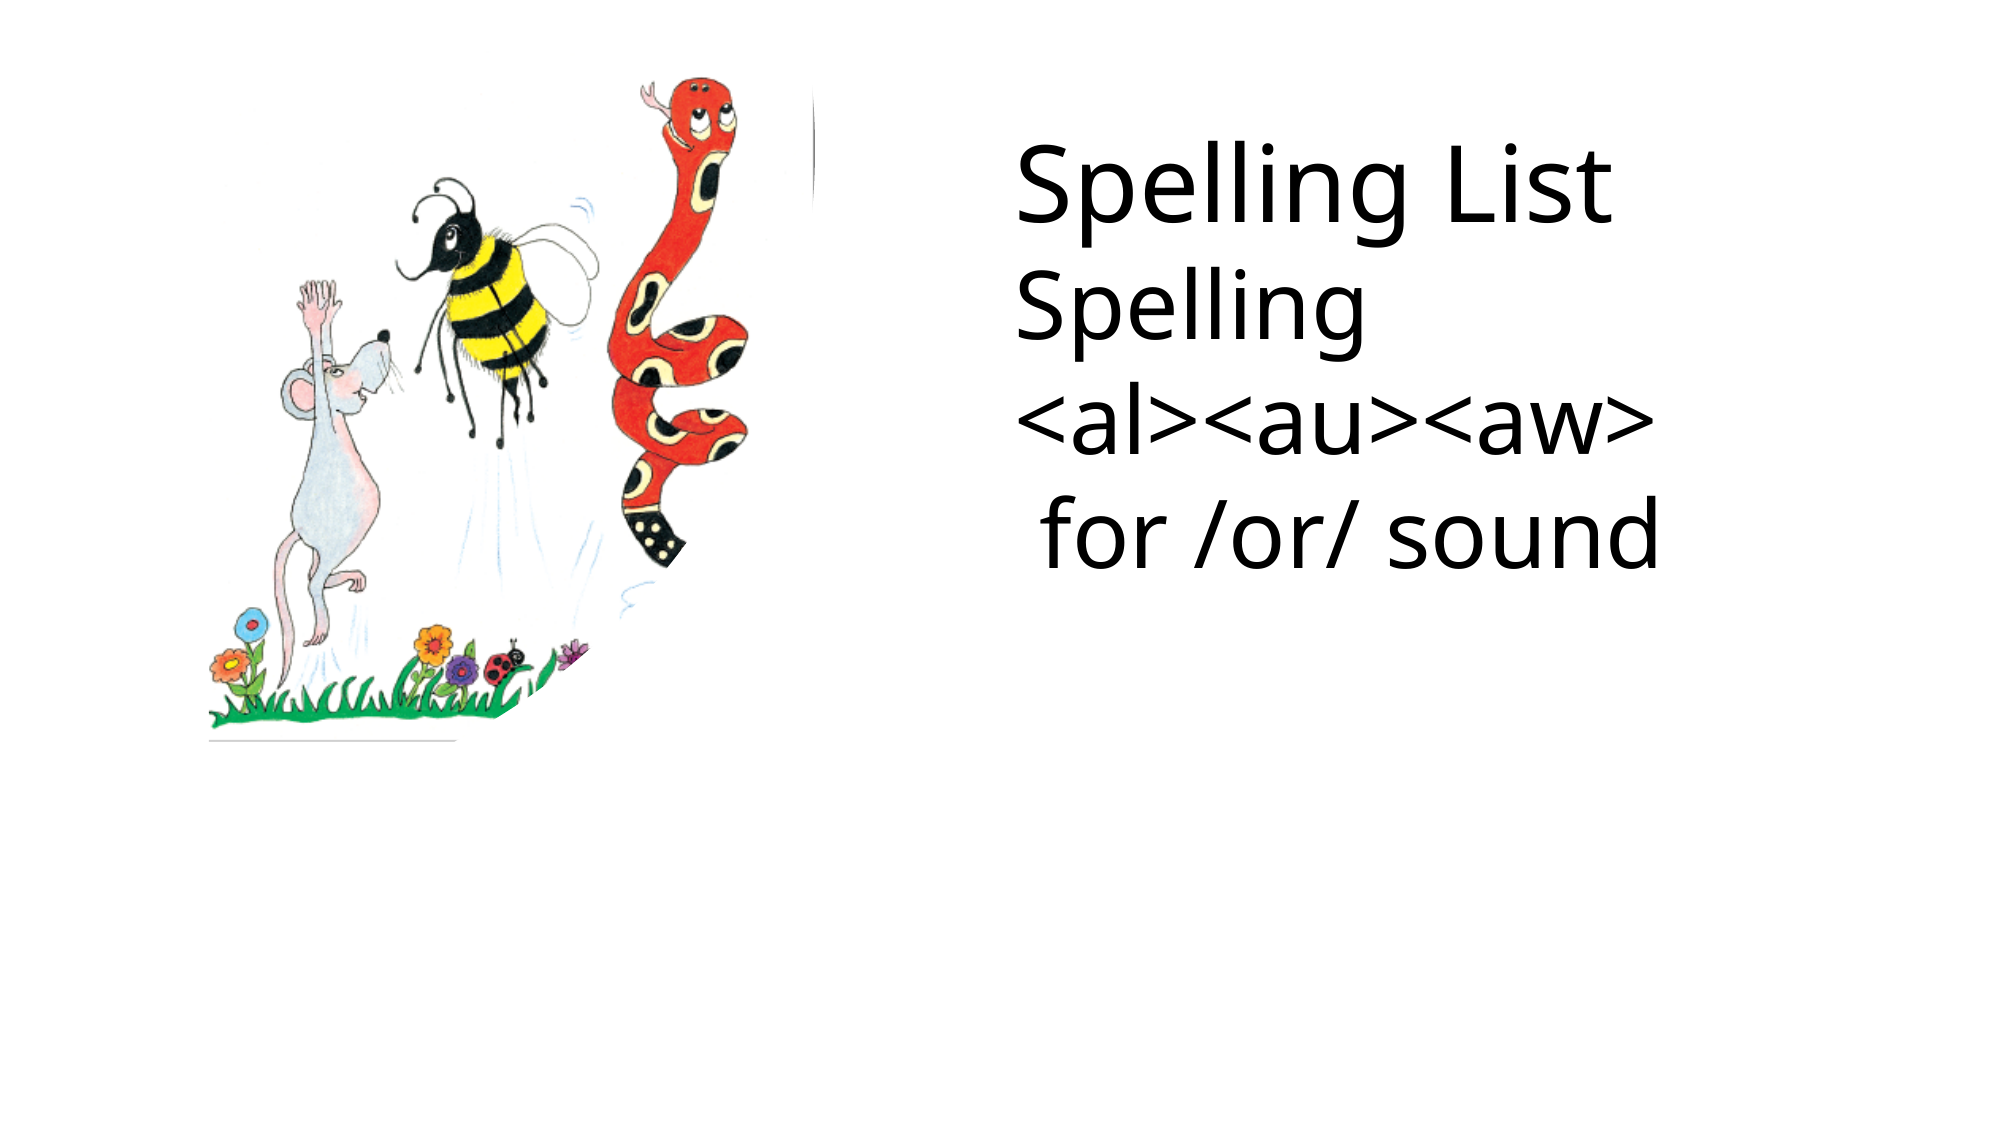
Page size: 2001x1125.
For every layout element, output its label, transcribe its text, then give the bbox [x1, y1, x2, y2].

picture [208, 51, 815, 742]
text_box Spelling List Spelling <al><au><aw> for /or/ sound [999, 122, 2000, 597]
